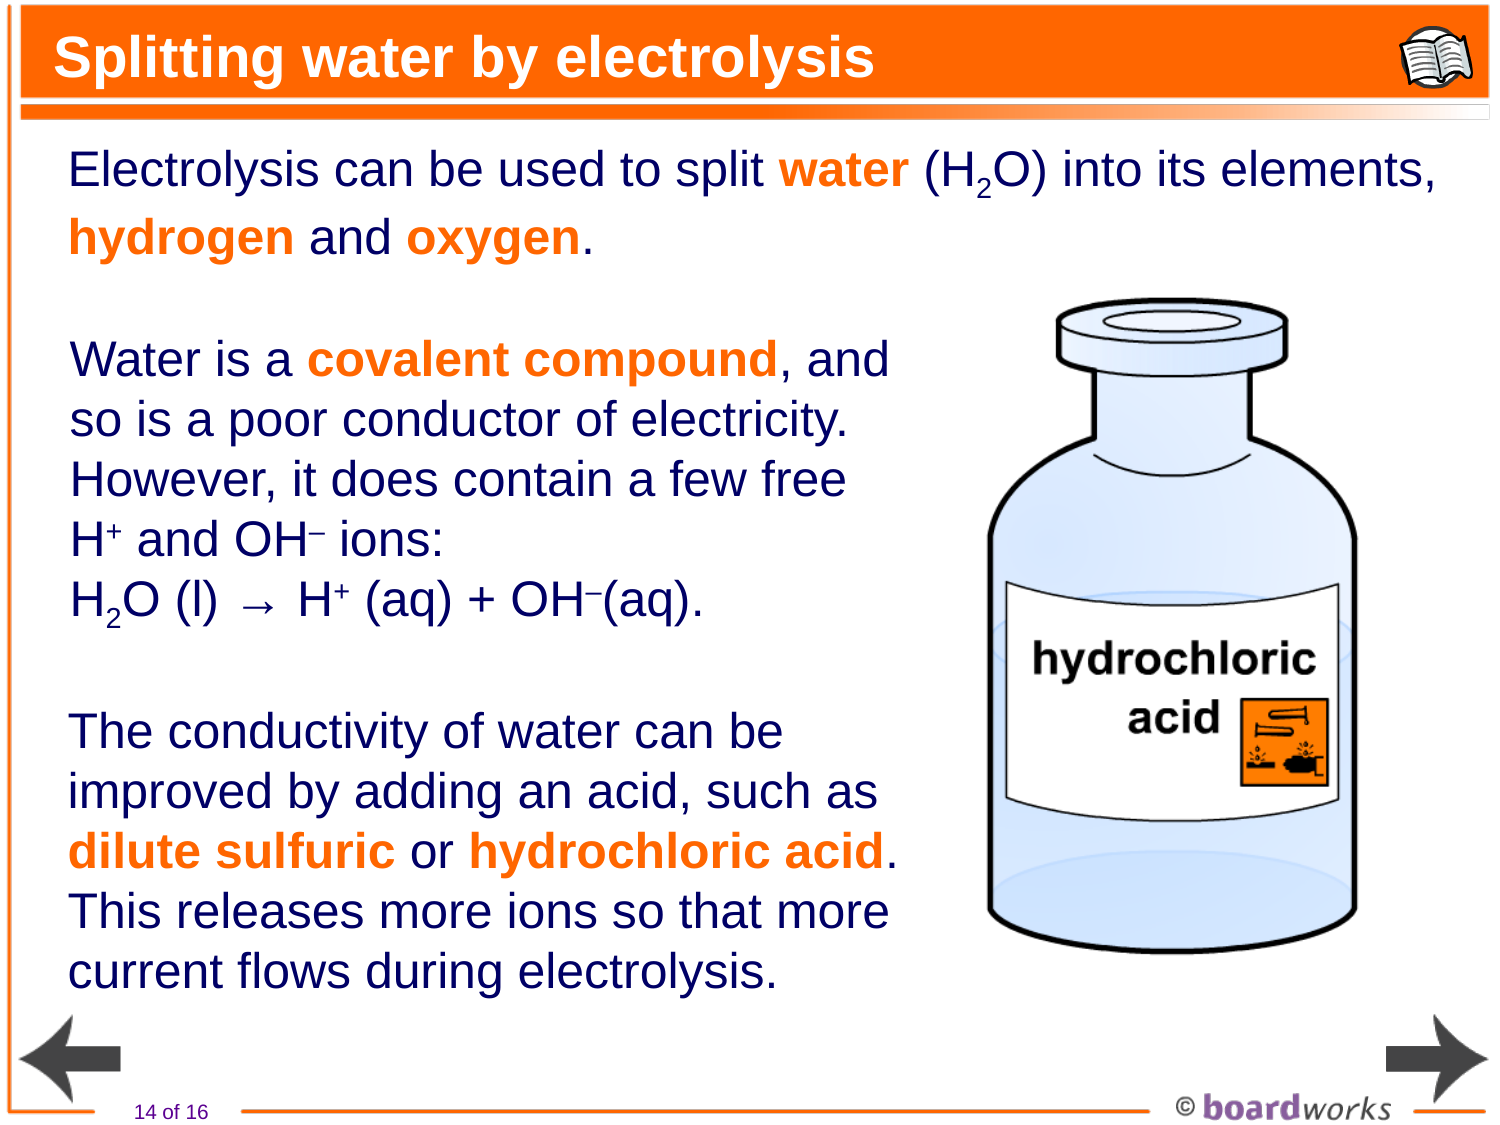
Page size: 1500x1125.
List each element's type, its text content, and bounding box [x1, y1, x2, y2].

text_box Water is a covalent compound, and so is a poor conductor of electricity. However, it does contain a few free H+ and OH– ions: H2O (l) → H+ (aq) + OH–(aq). [54, 319, 906, 642]
title Splitting water by electrolysis [38, 8, 1308, 100]
text_box The conductivity of water can be improved by adding an acid, such as dilute sulfuric or hydrochloric acid. This releases more ions so that more current flows during electrolysis. [52, 691, 937, 1007]
picture [0, 0, 1500, 1125]
text_box Electrolysis can be used to split water (H2O) into its elements, hydrogen and oxygen. [52, 128, 1489, 272]
